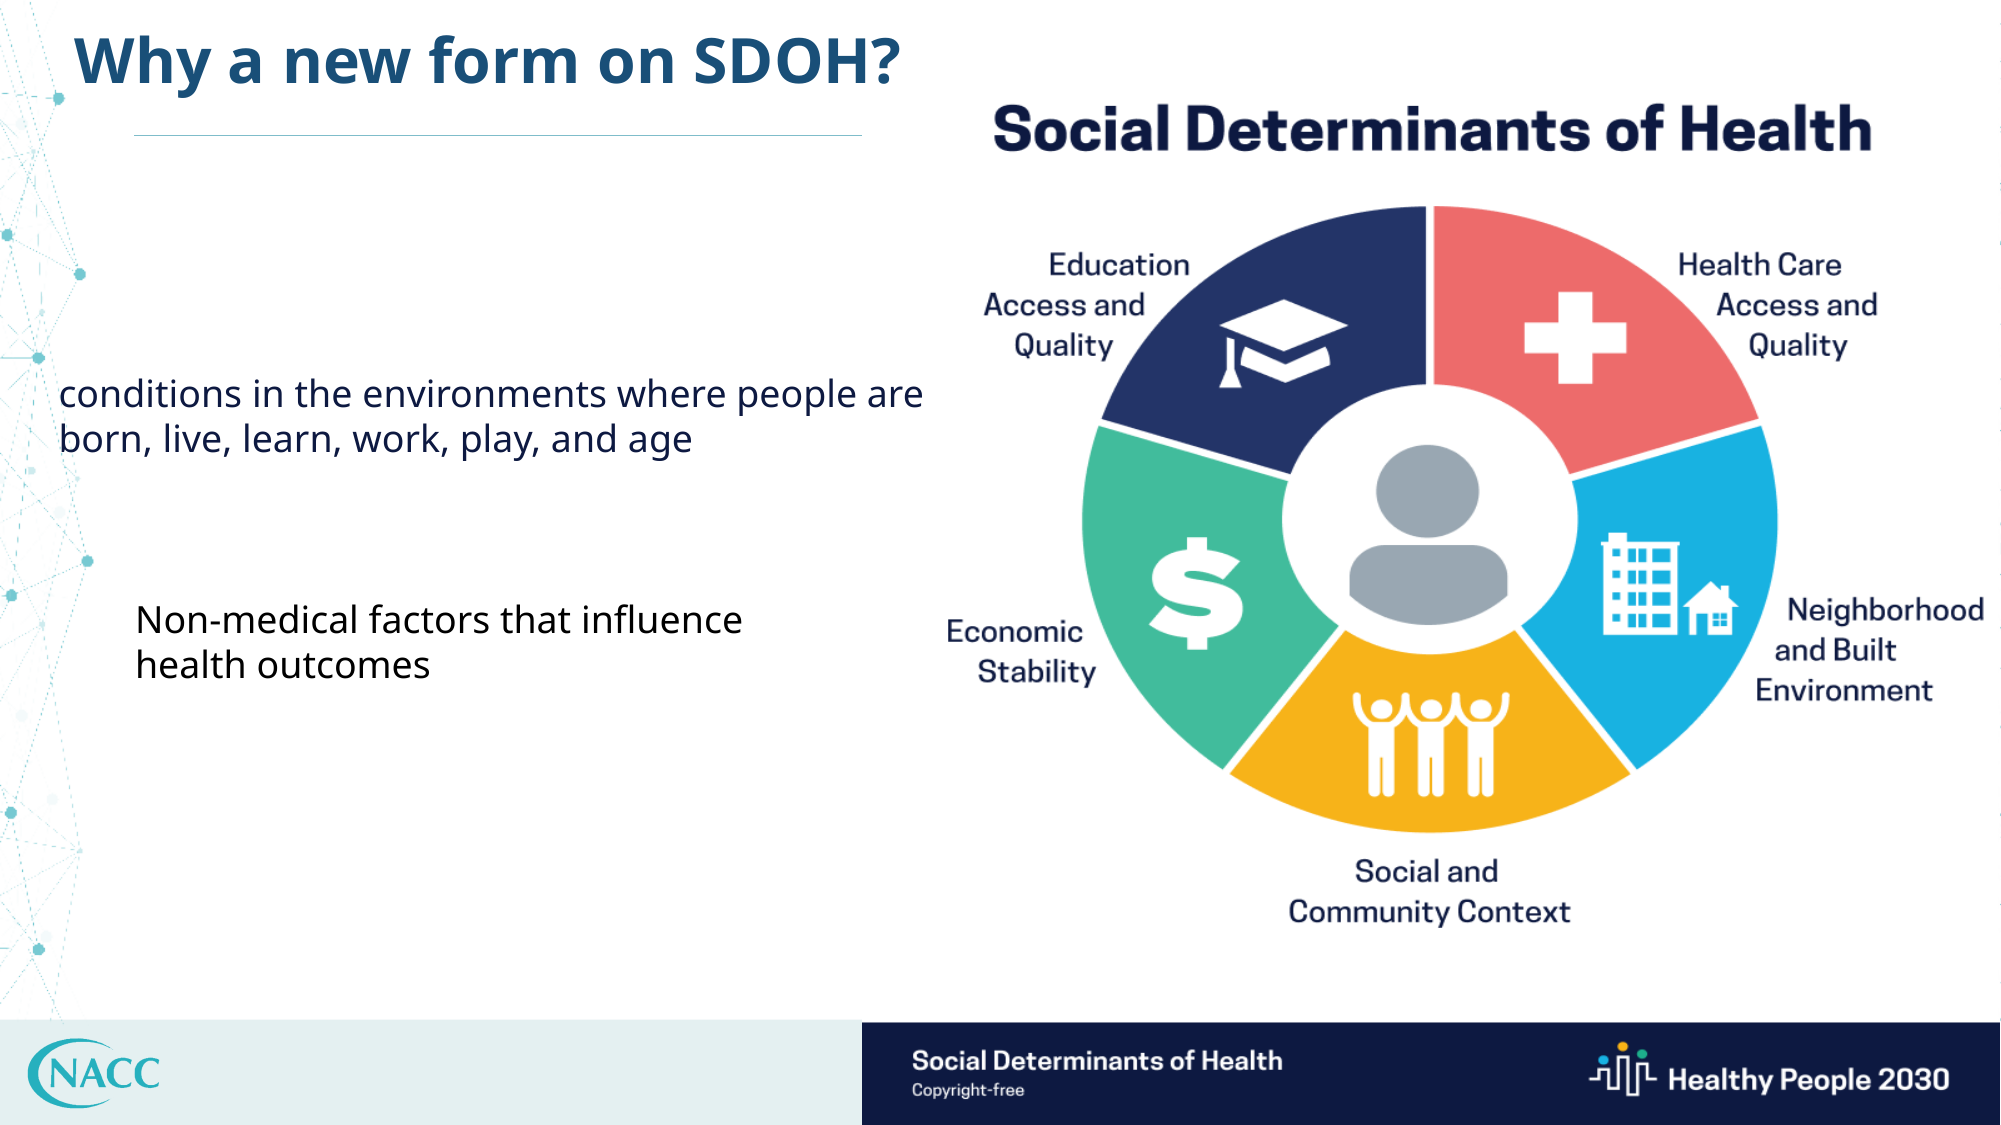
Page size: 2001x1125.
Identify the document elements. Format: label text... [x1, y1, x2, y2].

text_box Why a new form on SDOH? [59, 13, 862, 104]
text_box conditions in the environments where people are born, live, learn, work, play, and age [43, 362, 862, 468]
text_box Non-medical factors that influence health outcomes [120, 589, 862, 694]
picture [2, 1037, 178, 1111]
picture [862, 0, 2000, 1125]
